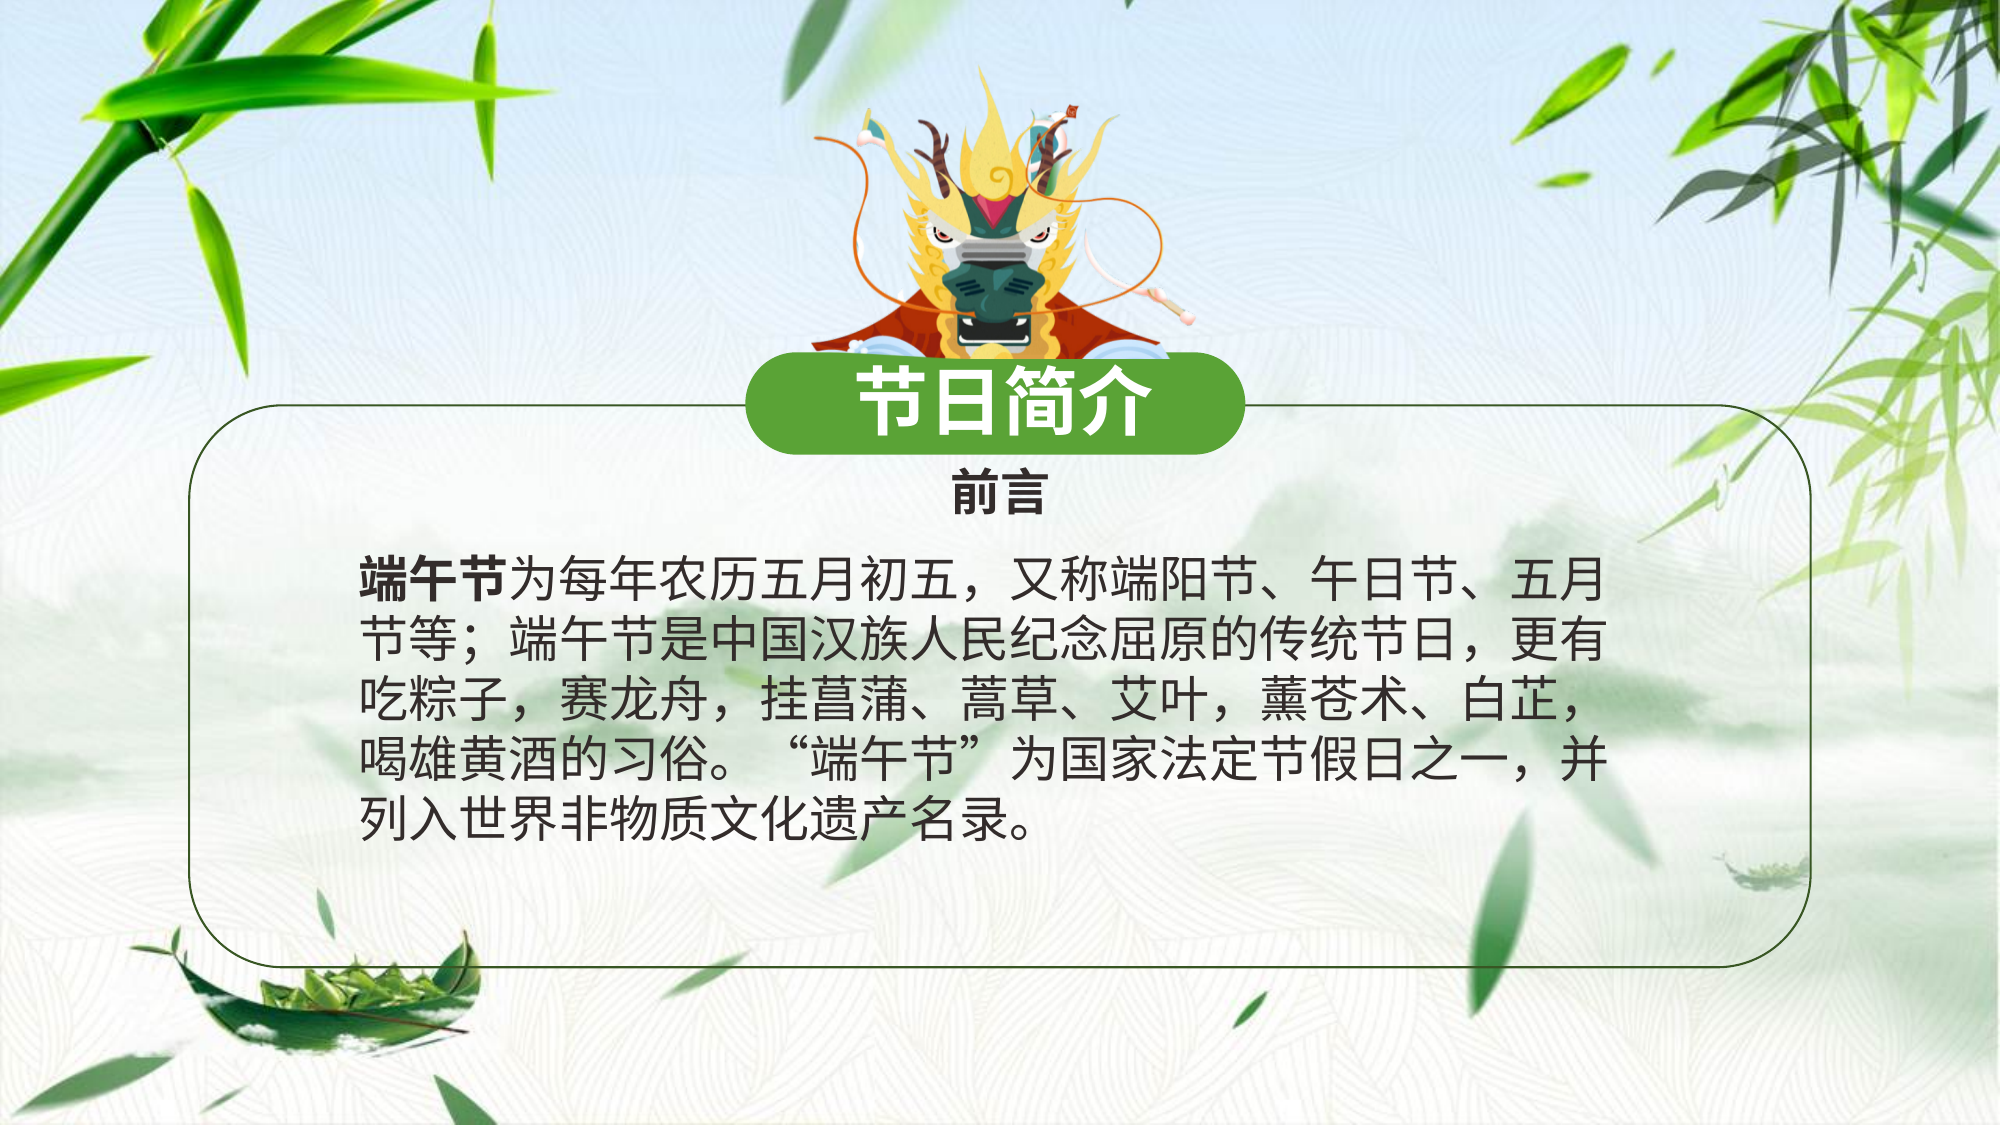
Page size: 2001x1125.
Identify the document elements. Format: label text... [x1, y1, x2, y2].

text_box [745, 347, 1246, 455]
text_box 前言 [707, 453, 1292, 529]
text_box 端午节为每年农历五月初五，又称端阳节、午日节、五月节等；端午节是中国汉族人民纪念屈原的传统节日，更有吃粽子，赛龙舟，挂菖蒲、蒿草、艾叶，薰苍术、白芷，喝雄黄酒的习俗。“端午节”为国家法定节假日之一，并列入世界非物质文化遗产名录。 [344, 539, 1656, 915]
picture [0, 0, 2000, 1125]
text_box [188, 404, 1812, 969]
